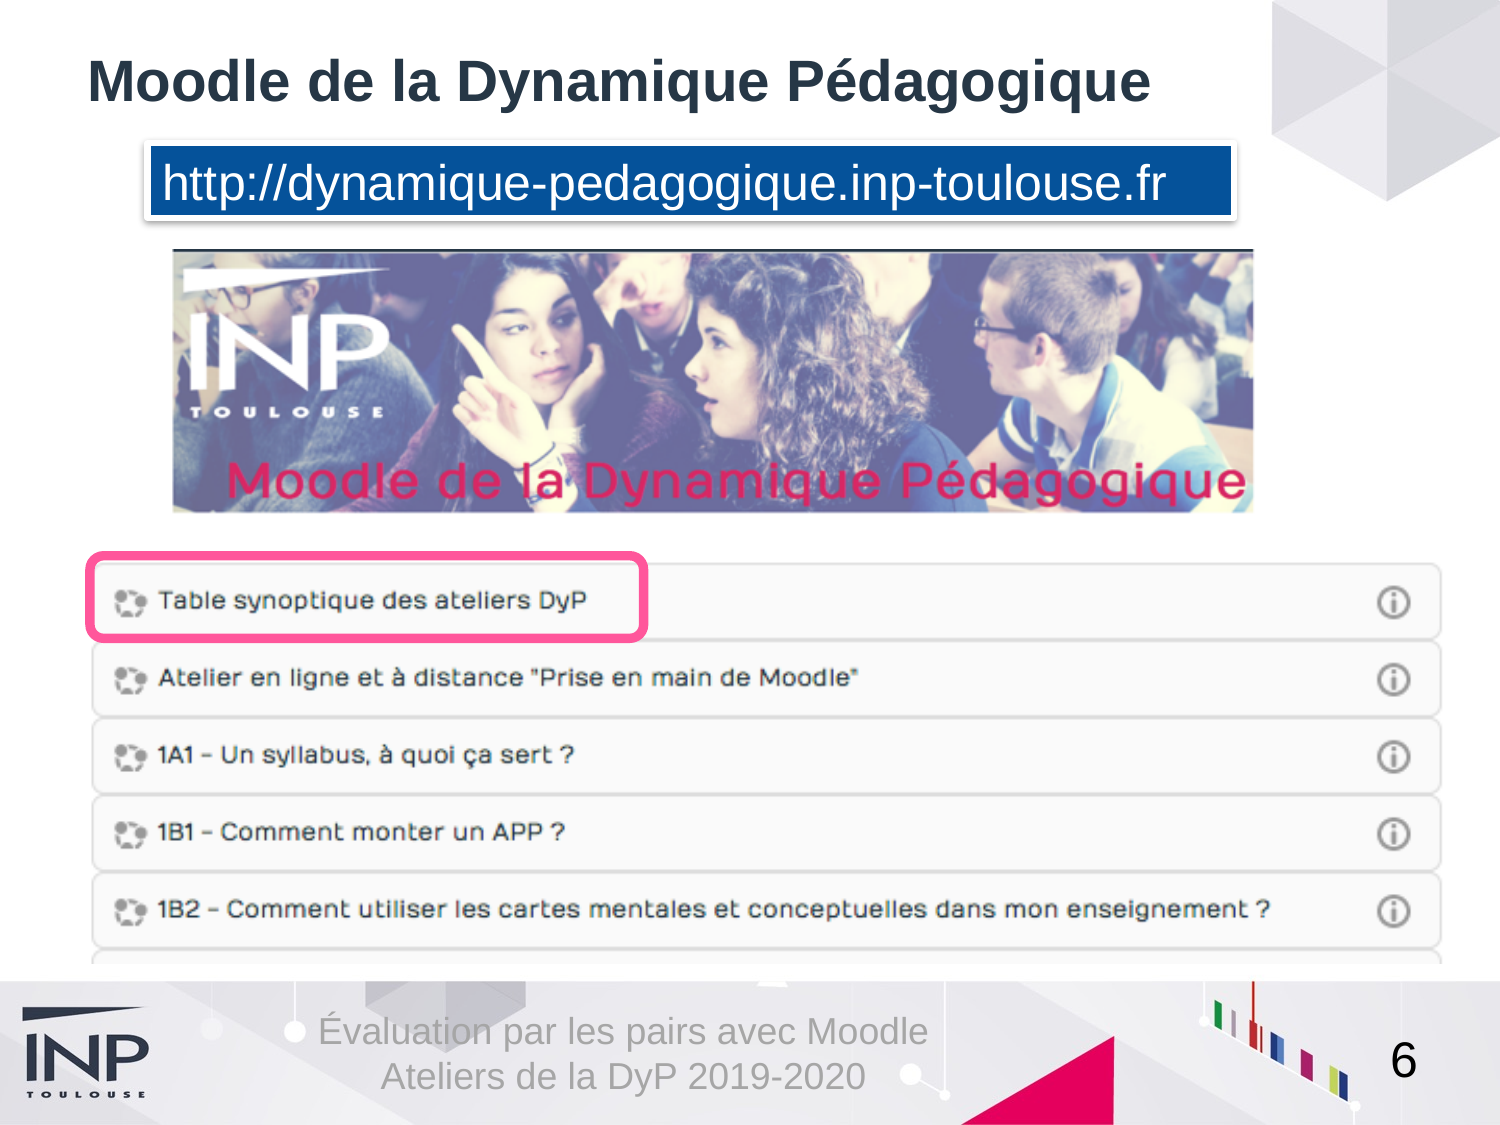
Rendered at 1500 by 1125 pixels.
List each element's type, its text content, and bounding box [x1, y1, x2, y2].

slide_number 6 [1376, 1020, 1480, 1106]
title Moodle de la Dynamique Pédagogique [17, 19, 1223, 138]
picture [0, 0, 1500, 1125]
text_box http://dynamique-pedagogique.inp-toulouse.fr [144, 140, 1237, 221]
